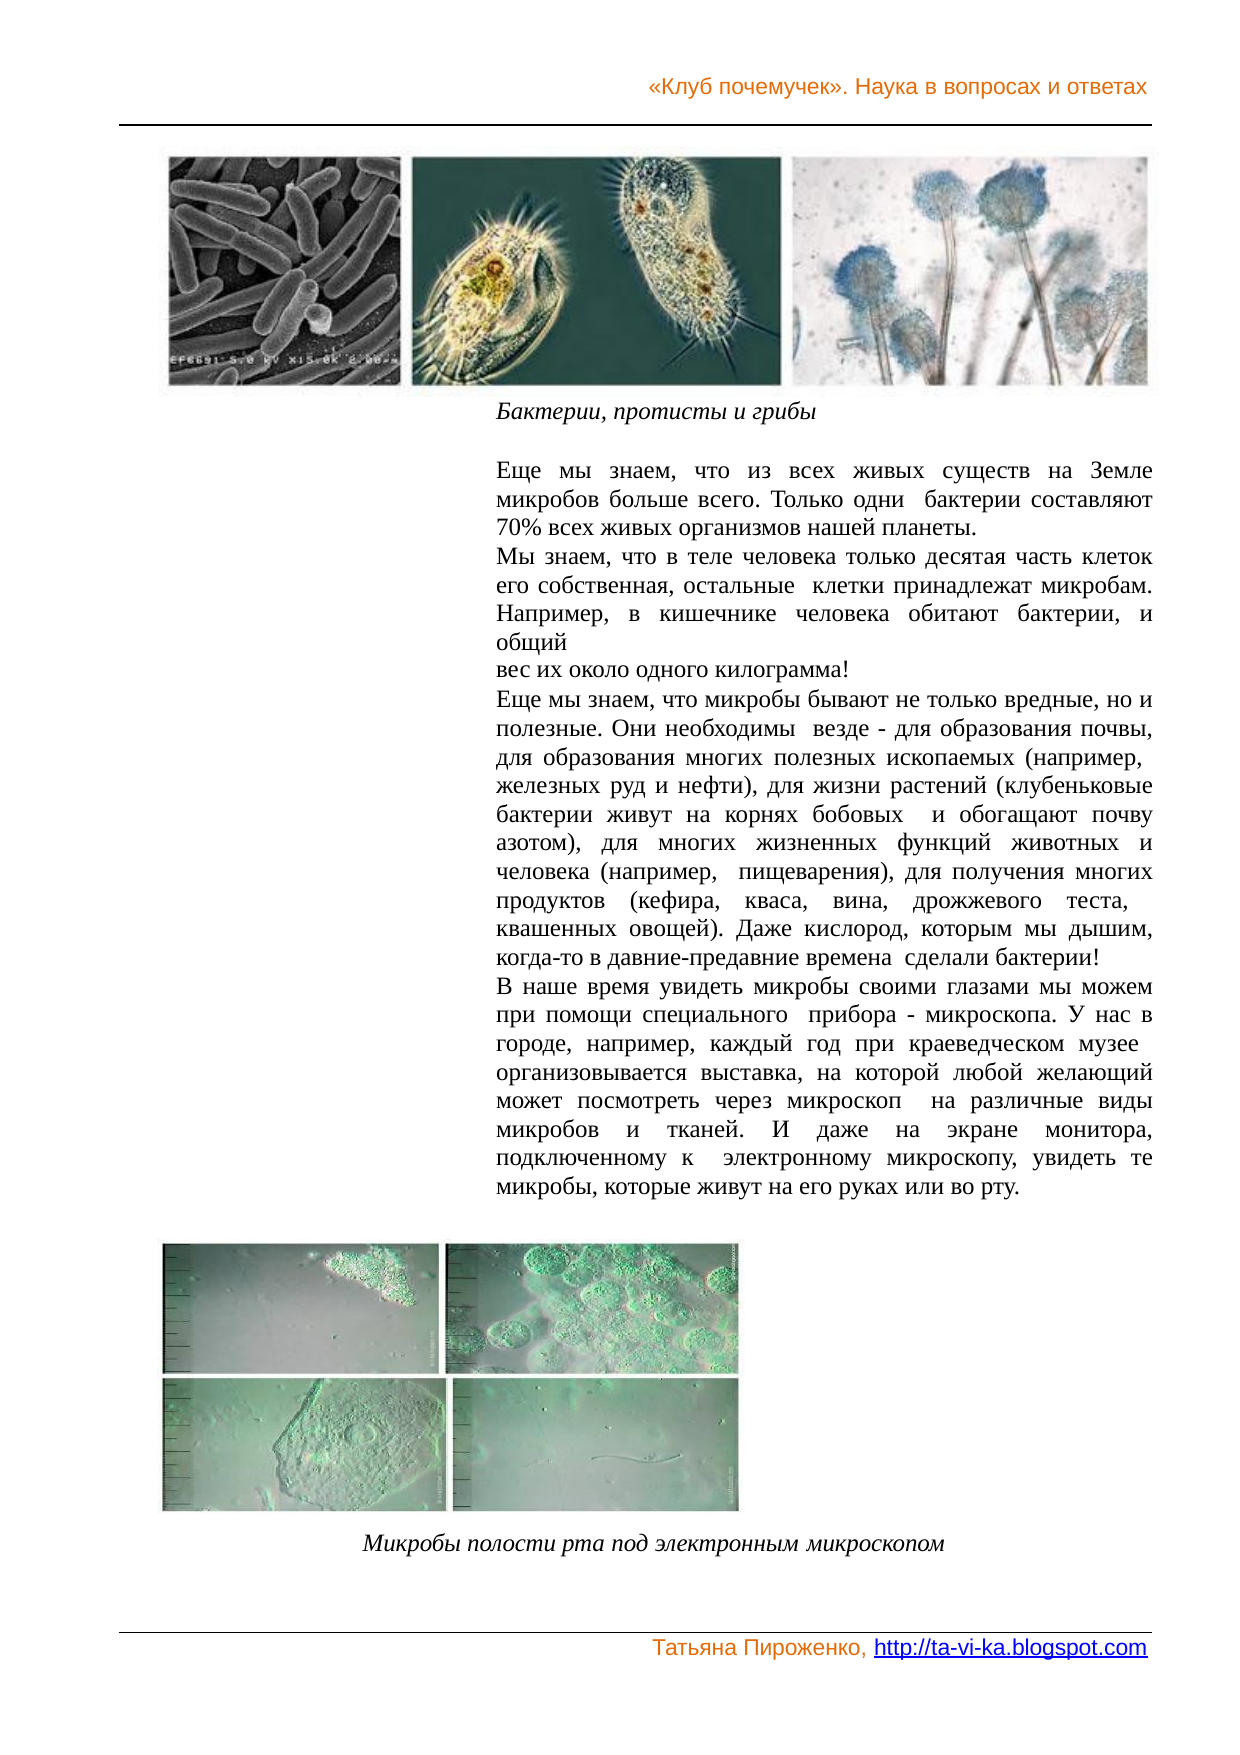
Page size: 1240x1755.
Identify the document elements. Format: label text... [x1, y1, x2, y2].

text_box Микробы полости рта под электронным микроскопом [360, 1524, 954, 1557]
text_box [157, 1239, 745, 1515]
text_box «Клуб почемучек». Наука в вопросах и ответах [646, 69, 1154, 100]
text_box Бактерии, протисты и грибы Еще мы знаем, что из всех живых существ на Земле микробов больше всего. Только одни бактерии составляют 70% всех живых организмов нашей планеты. Мы знаем, что в теле человека только десятая часть клеток его собственная, остальные клетки принадлежат микробам. Например, в кишечнике человека обитают бактерии, и общий вес их около одного килограмма! Еще мы знаем, что микробы бывают не только вредные, но и полезные. Они необходимы везде - для образования почвы, для образования многих полезных ископаемых (например, железных руд и нефти), для жизни растений (клубеньковые бактерии живут на корнях бобовых и обогащают почву азотом), для многих жизненных функций животных и человека (например, пищеварения), для получения многих продуктов (кефира, кваса, вина, дрожжевого теста, квашенных овощей). Даже кислород, которым мы дышим, когда-то в давние-предавние времена сделали бактерии! В наше время увидеть микробы своими глазами мы можем при помощи специального прибора - микроскопа. У нас в городе, например, каждый год при краеведческом музее организовывается выставка, на которой любой желающий может посмотреть через микроскоп на различные виды микробов и тканей. И даже на экране монитора, подключенному к электронному микроскопу, увидеть те микробы, которые живут на его руках или во рту. [115, 392, 1154, 1200]
text_box Татьяна Пироженко, http://ta-vi-ka.blogspot.com [650, 1632, 1154, 1660]
text_box [158, 146, 1159, 397]
